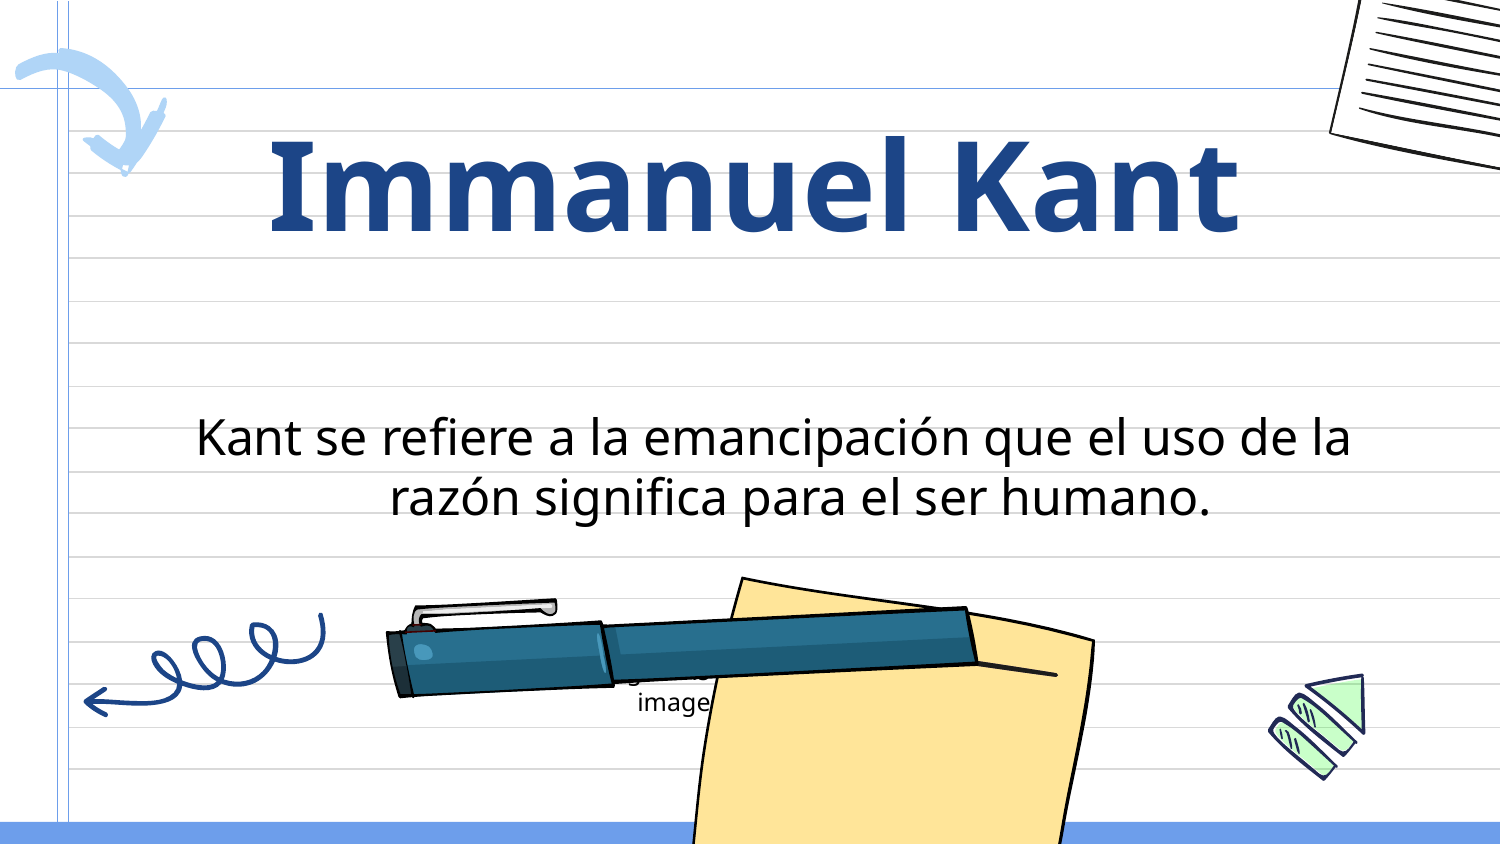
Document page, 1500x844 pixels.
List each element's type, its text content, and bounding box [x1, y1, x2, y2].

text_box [130, 556, 291, 772]
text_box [1268, 668, 1367, 781]
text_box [695, 594, 1080, 844]
title Immanuel Kant [138, 105, 1373, 258]
subtitle Kant se refiere a la emancipación que el uso de la razón significa para el ser humano. [99, 320, 1429, 612]
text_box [394, 528, 965, 754]
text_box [19, 49, 177, 141]
